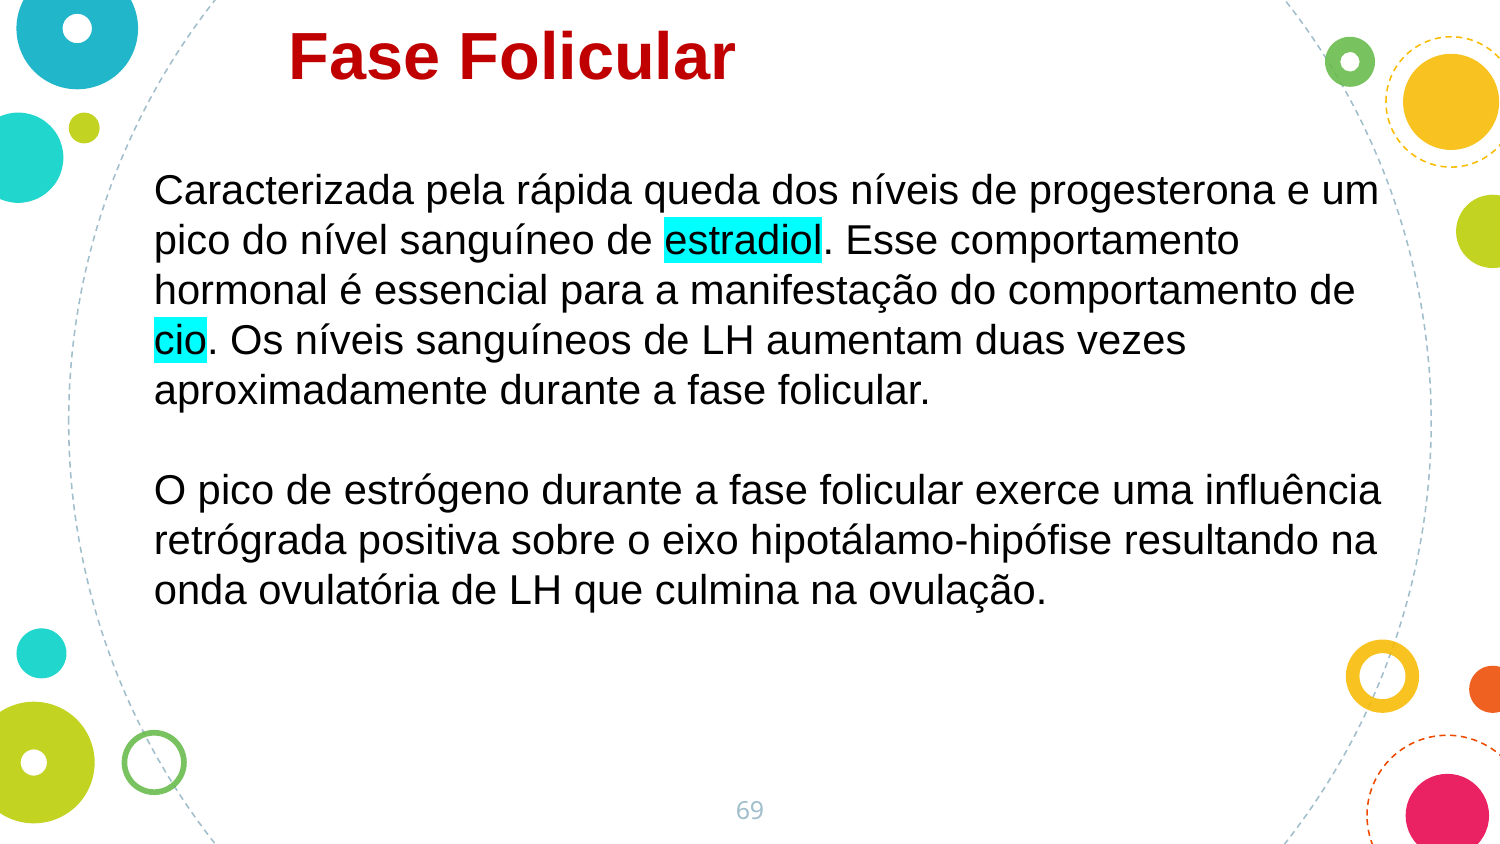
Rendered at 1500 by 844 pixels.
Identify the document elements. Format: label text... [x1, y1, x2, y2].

slide_number 69 [711, 779, 789, 844]
text_box Fase Folicular [274, 5, 1053, 101]
text_box Caracterizada pela rápida queda dos níveis de progesterona e um pico do nível sanguíneo de estradiol. Esse comportamento hormonal é essencial para a manifestação do comportamento de cio. Os níveis sanguíneos de LH aumentam duas vezes aproximadamente durante a fase folicular. O pico de estrógeno durante a fase folicular exerce uma influência retrógrada positiva sobre o eixo hipotálamo-hipófise resultando na onda ovulatória de LH que culmina na ovulação. [138, 155, 1406, 621]
